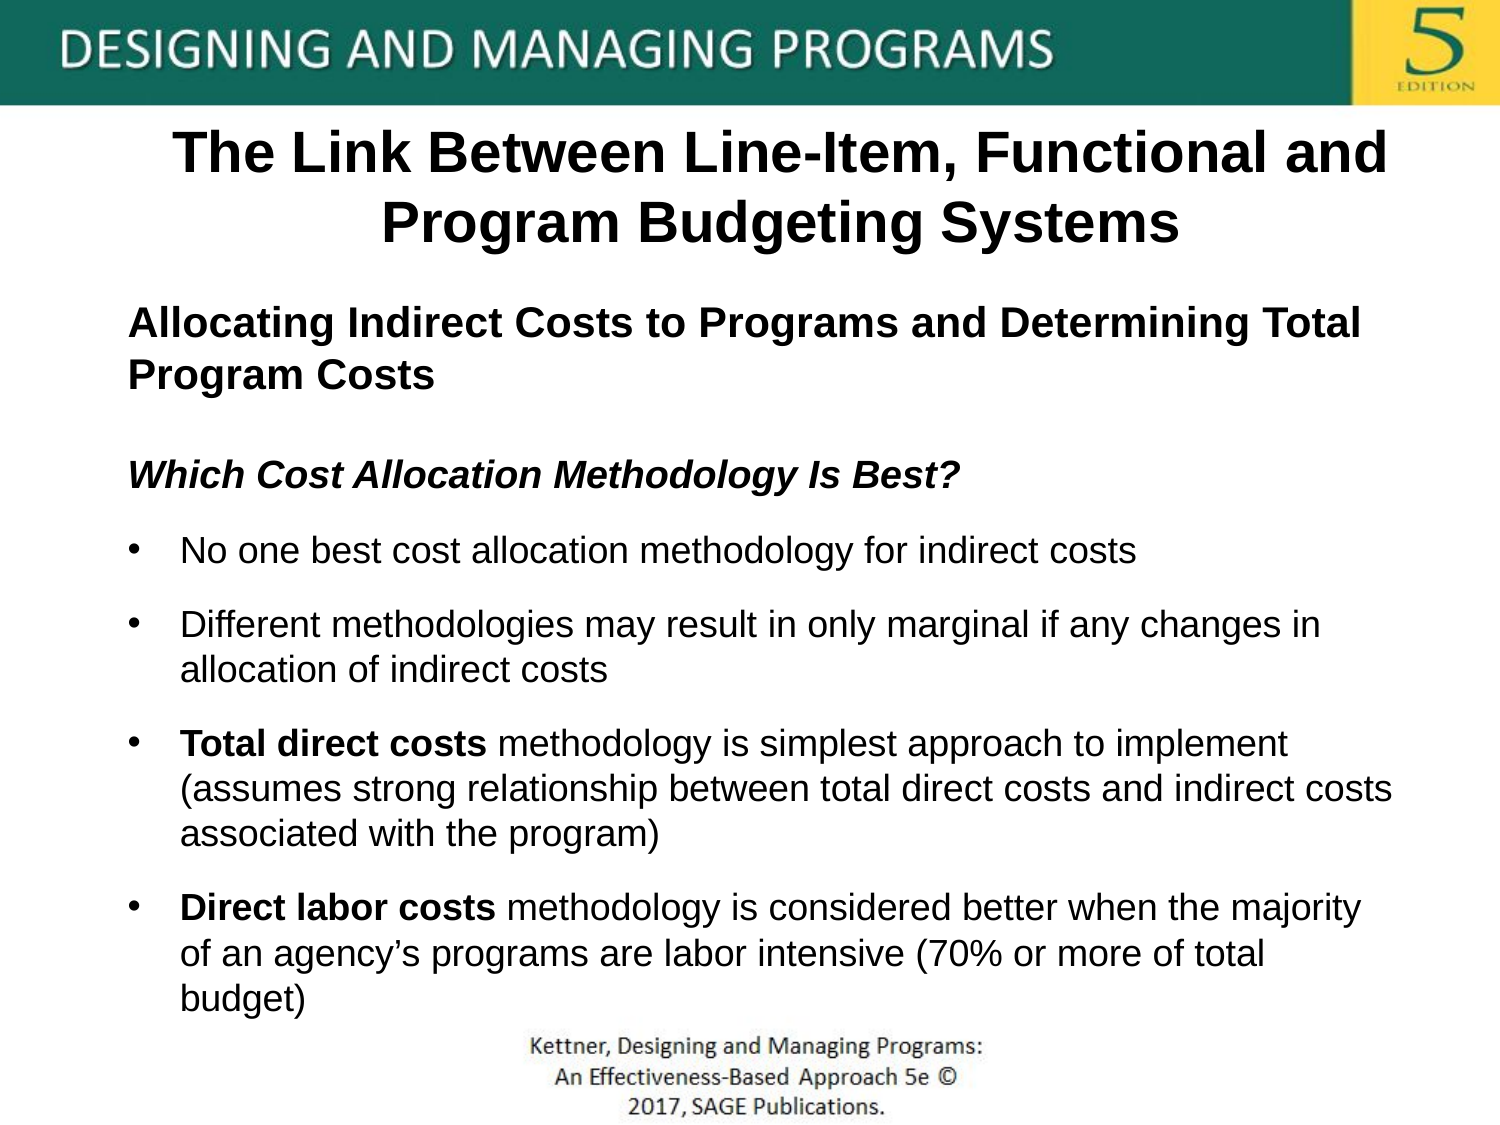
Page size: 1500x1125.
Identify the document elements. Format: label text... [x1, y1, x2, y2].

list Allocating Indirect Costs to Programs and Determining Total Program Costs Which Cost Allocation Methodology Is Best? No one best cost allocation methodology for indirect costs Different methodologies may result in only marginal if any changes in allocation of indirect costs Total direct costs methodology is simplest approach to implement (assumes strong relationship between total direct costs and indirect costs associated with the program) Direct labor costs methodology is considered better when the majority of an agency’s programs are labor intensive (70% or more of total budget) [112, 287, 1413, 1030]
picture [0, 0, 1500, 1125]
title The Link Between Line-Item, Functional and Program Budgeting Systems [125, 99, 1438, 288]
